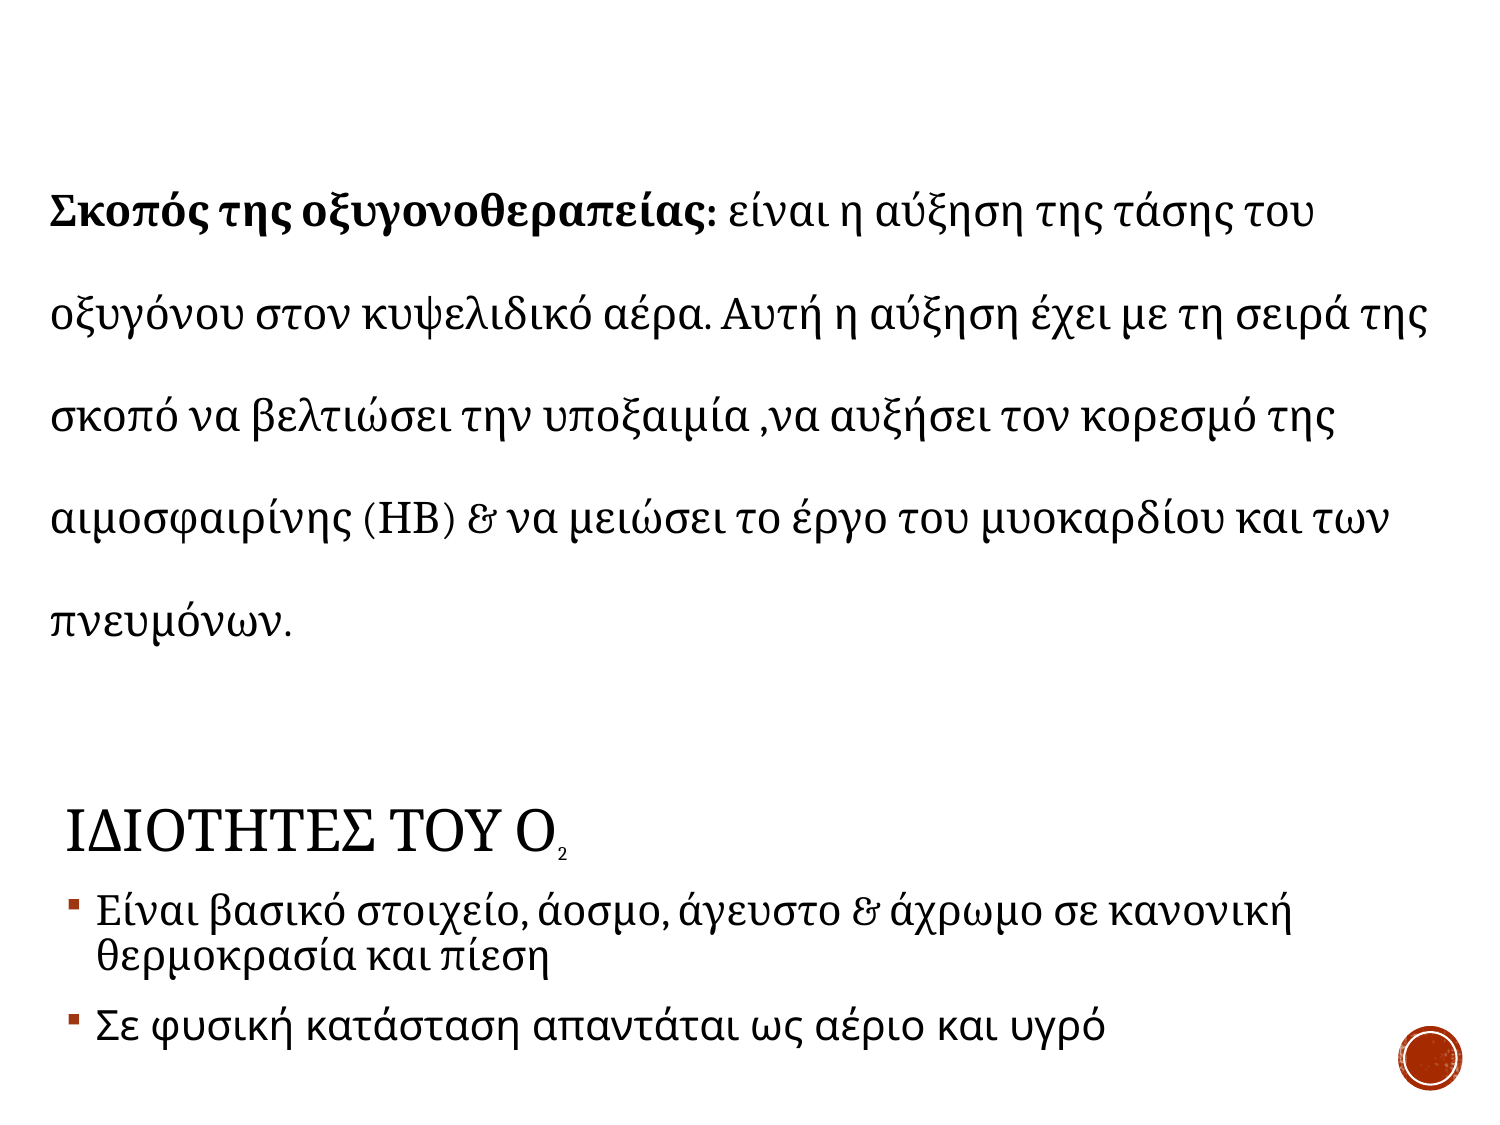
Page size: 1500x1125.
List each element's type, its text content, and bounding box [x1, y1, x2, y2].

title Σκοπός της οξυγονοθεραπείας: είναι η αύξηση της τάσης του οξυγόνου στον κυψελιδικό αέρα. Αυτή η αύξηση έχει με τη σειρά της σκοπό να βελτιώσει την υποξαιμία ,να αυξήσει τον κορεσμό της αιμοσφαιρίνης (ΗΒ) & να μειώσει το έργο του μυοκαρδίου και των πνευμόνων. [34, 104, 1466, 674]
list ΙΔΙΟΤΗΤΕΣ ΤΟΥ Ο2 Είναι βασικό στοιχείο, άοσμο, άγευστο & άχρωμο σε κανονική θερμοκρασία και πίεση Σε φυσική κατάσταση απαντάται ως αέριο και υγρό [50, 793, 1326, 1096]
